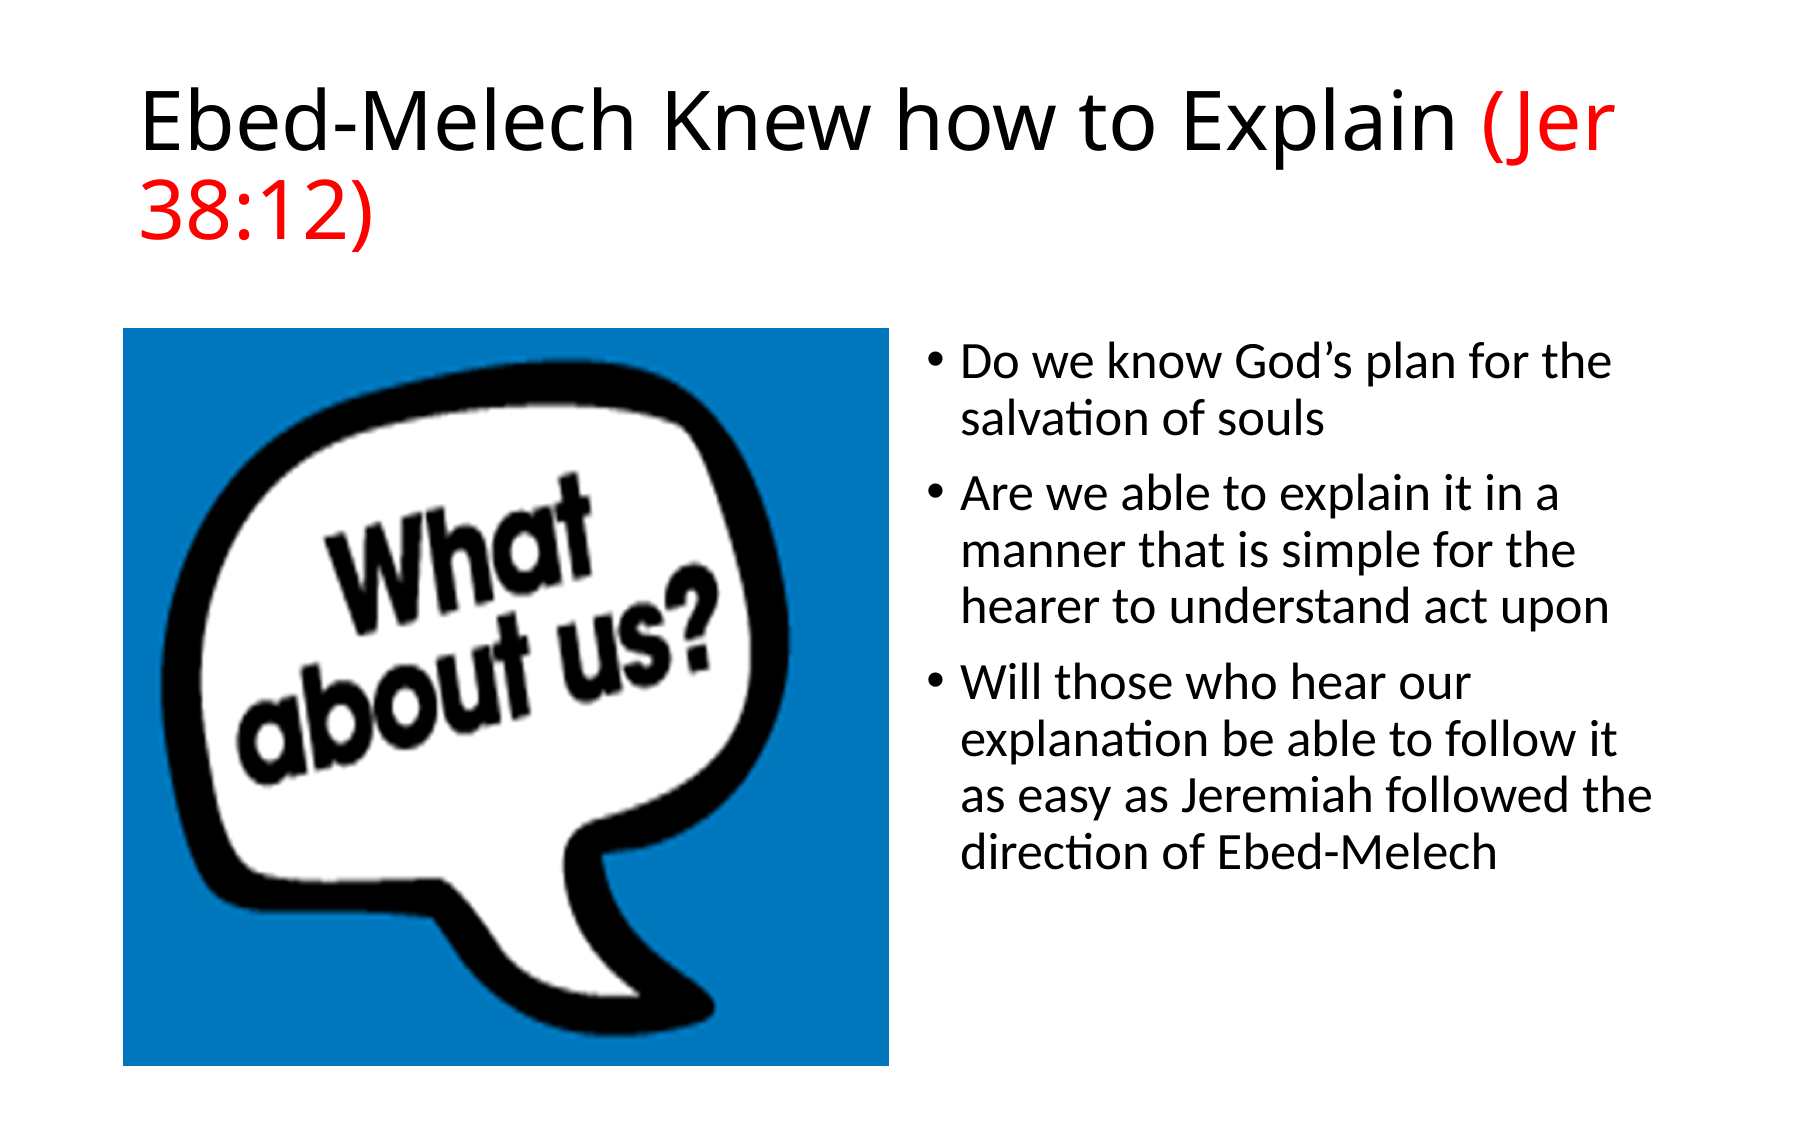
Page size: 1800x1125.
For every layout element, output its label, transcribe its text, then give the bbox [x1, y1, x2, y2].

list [123, 328, 889, 1066]
list Do we know God’s plan for the salvation of souls Are we able to explain it in a manner that is simple for the hearer to understand act upon Will those who hear our explanation be able to follow it as easy as Jeremiah followed the direction of Ebed-Melech [911, 325, 1677, 1069]
title Ebed-Melech Knew how to Explain (Jer 38:12) [123, 59, 1677, 278]
